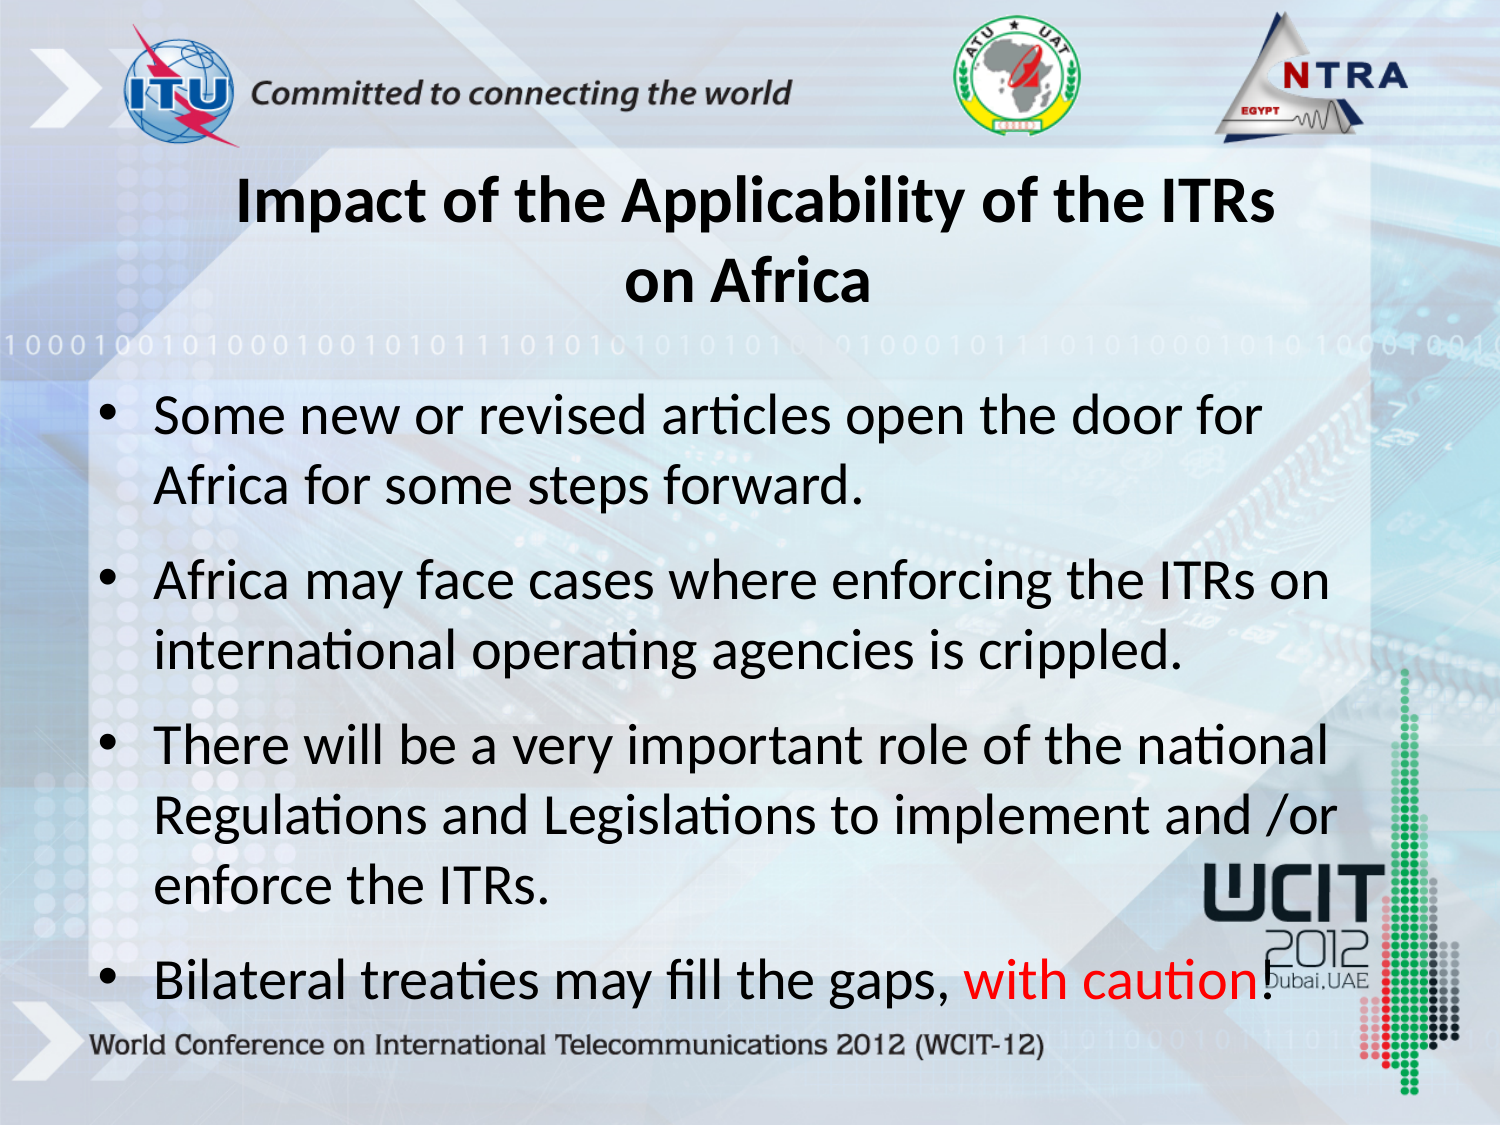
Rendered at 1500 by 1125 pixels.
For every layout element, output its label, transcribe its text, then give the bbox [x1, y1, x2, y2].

list Some new or revised articles open the door for Africa for some steps forward. Africa may face cases where enforcing the ITRs on international operating agencies is crippled. There will be a very important role of the national Regulations and Legislations to implement and /or enforce the ITRs. Bilateral treaties may fill the gaps, with caution! [82, 368, 1425, 1073]
picture [0, 0, 1500, 1125]
title Impact of the Applicability of the ITRs on Africa [202, 148, 1310, 253]
